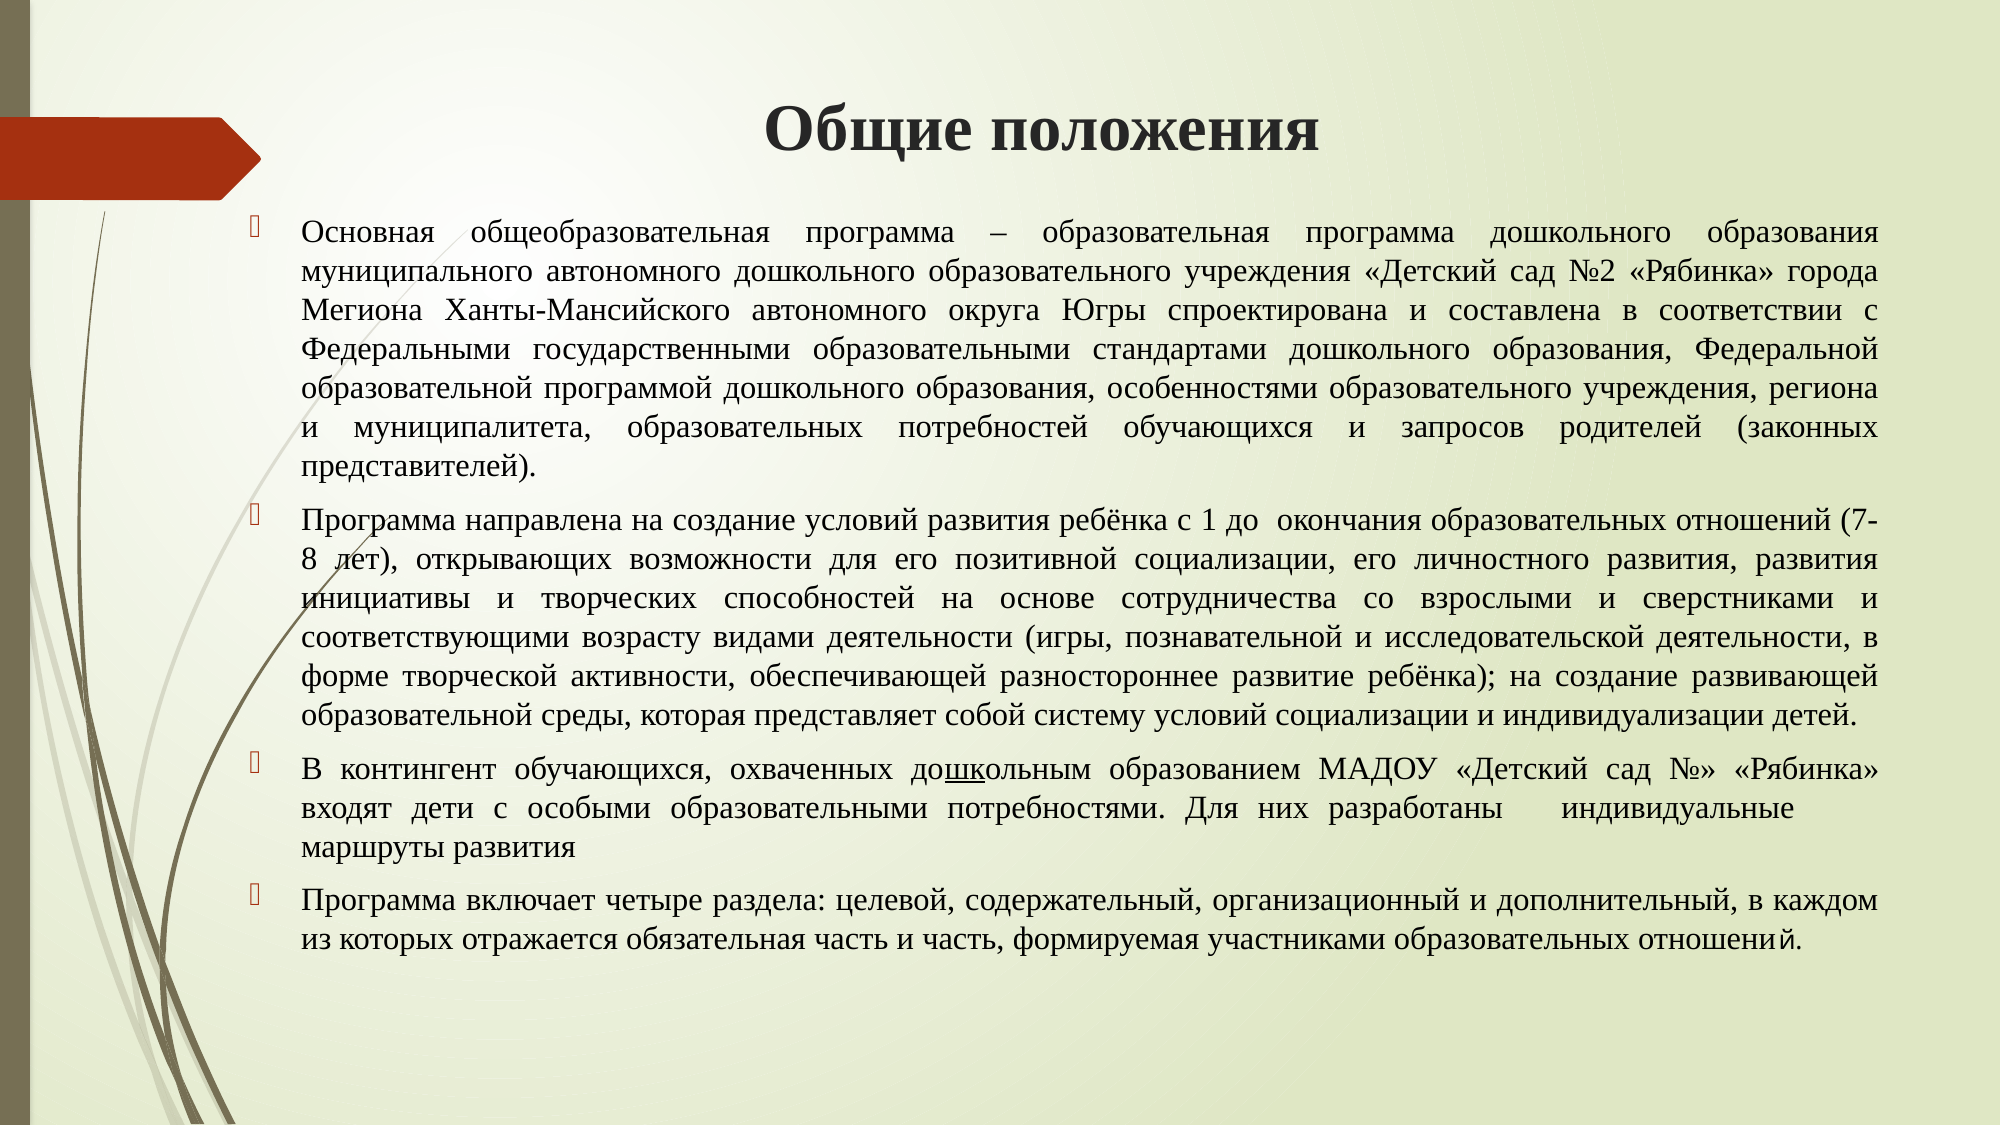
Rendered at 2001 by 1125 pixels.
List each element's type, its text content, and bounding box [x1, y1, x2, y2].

title Общие положения [311, 76, 1774, 202]
list Основная общеобразовательная программа – образовательная программа дошкольного образования муниципального автономного дошкольного образовательного учреждения «Детский сад №2 «Рябинка» города Мегиона Ханты-Мансийского автономного округа Югры спроектирована и составлена в соответствии с Федеральными государственными образовательными стандартами дошкольного образования, Федеральной образовательной программой дошкольного образования, особенностями образовательного учреждения, региона и муниципалитета, образовательных потребностей обучающихся и запросов родителей (законных представителей). Программа направлена на создание условий развития ребёнка с 1 до окончания образовательных отношений (7-8 лет), открывающих возможности для его позитивной социализации, его личностного развития, развития инициативы и творческих способностей на основе сотрудничества со взрослыми и сверстниками и соответствующими возрасту видами деятельности (игры, познавательной и исследовательской деятельности, в форме творческой активности, обеспечивающей разностороннее развитие ребёнка); на создание развивающей образовательной среды, которая представляет собой систему условий социализации и индивидуализации детей. В контингент обучающихся, охваченных дошкольным образованием МАДОУ «Детский сад №» «Рябинка» входят дети с особыми образовательными потребностями. Для них разработаны индивидуальные маршруты развития Программа включает четыре раздела: целевой, содержательный, организационный и дополнительный, в каждом из которых отражается обязательная часть и часть, формируемая участниками образовательных отношений. [234, 202, 1896, 978]
